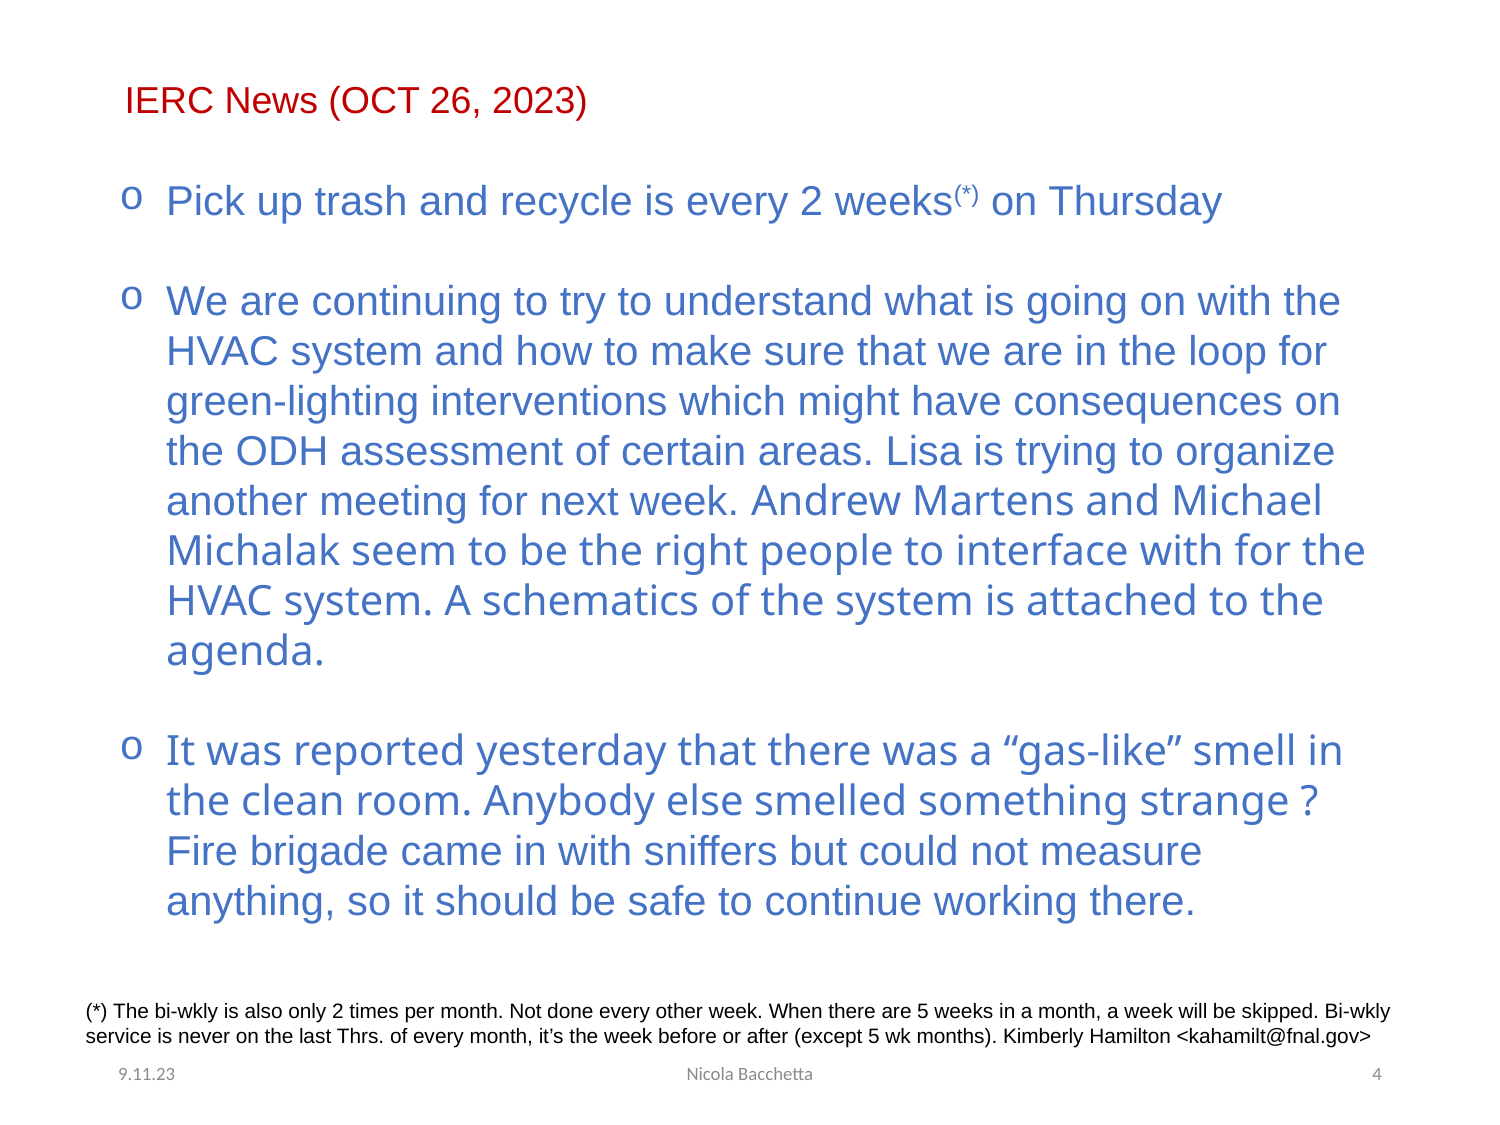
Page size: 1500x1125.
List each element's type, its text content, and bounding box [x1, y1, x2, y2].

footer Nicola Bacchetta [496, 1055, 1004, 1103]
text_box (*) The bi-wkly is also only 2 times per month. Not done every other week. When there are 5 weeks in a month, a week will be skipped. Bi-wkly service is never on the last Thrs. of every month, it’s the week before or after (except 5 wk months). Kimberly Hamilton <kahamilt@fnal.gov> [70, 990, 1430, 1055]
text_box Pick up trash and recycle is every 2 weeks(*) on Thursday We are continuing to try to understand what is going on with the HVAC system and how to make sure that we are in the loop for green-lighting interventions which might have consequences on the ODH assessment of certain areas. Lisa is trying to organize another meeting for next week. Andrew Martens and Michael Michalak seem to be the right people to interface with for the HVAC system. A schematics of the system is attached to the agenda. It was reported yesterday that there was a “gas-like” smell in the clean room. Anybody else smelled something strange ? Fire brigade came in with sniffers but could not measure anything, so it should be safe to continue working there. [104, 166, 1397, 932]
slide_number 4 [1059, 1055, 1397, 1103]
text_box IERC News (OCT 26, 2023) [109, 69, 604, 129]
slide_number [103, 1055, 441, 1103]
